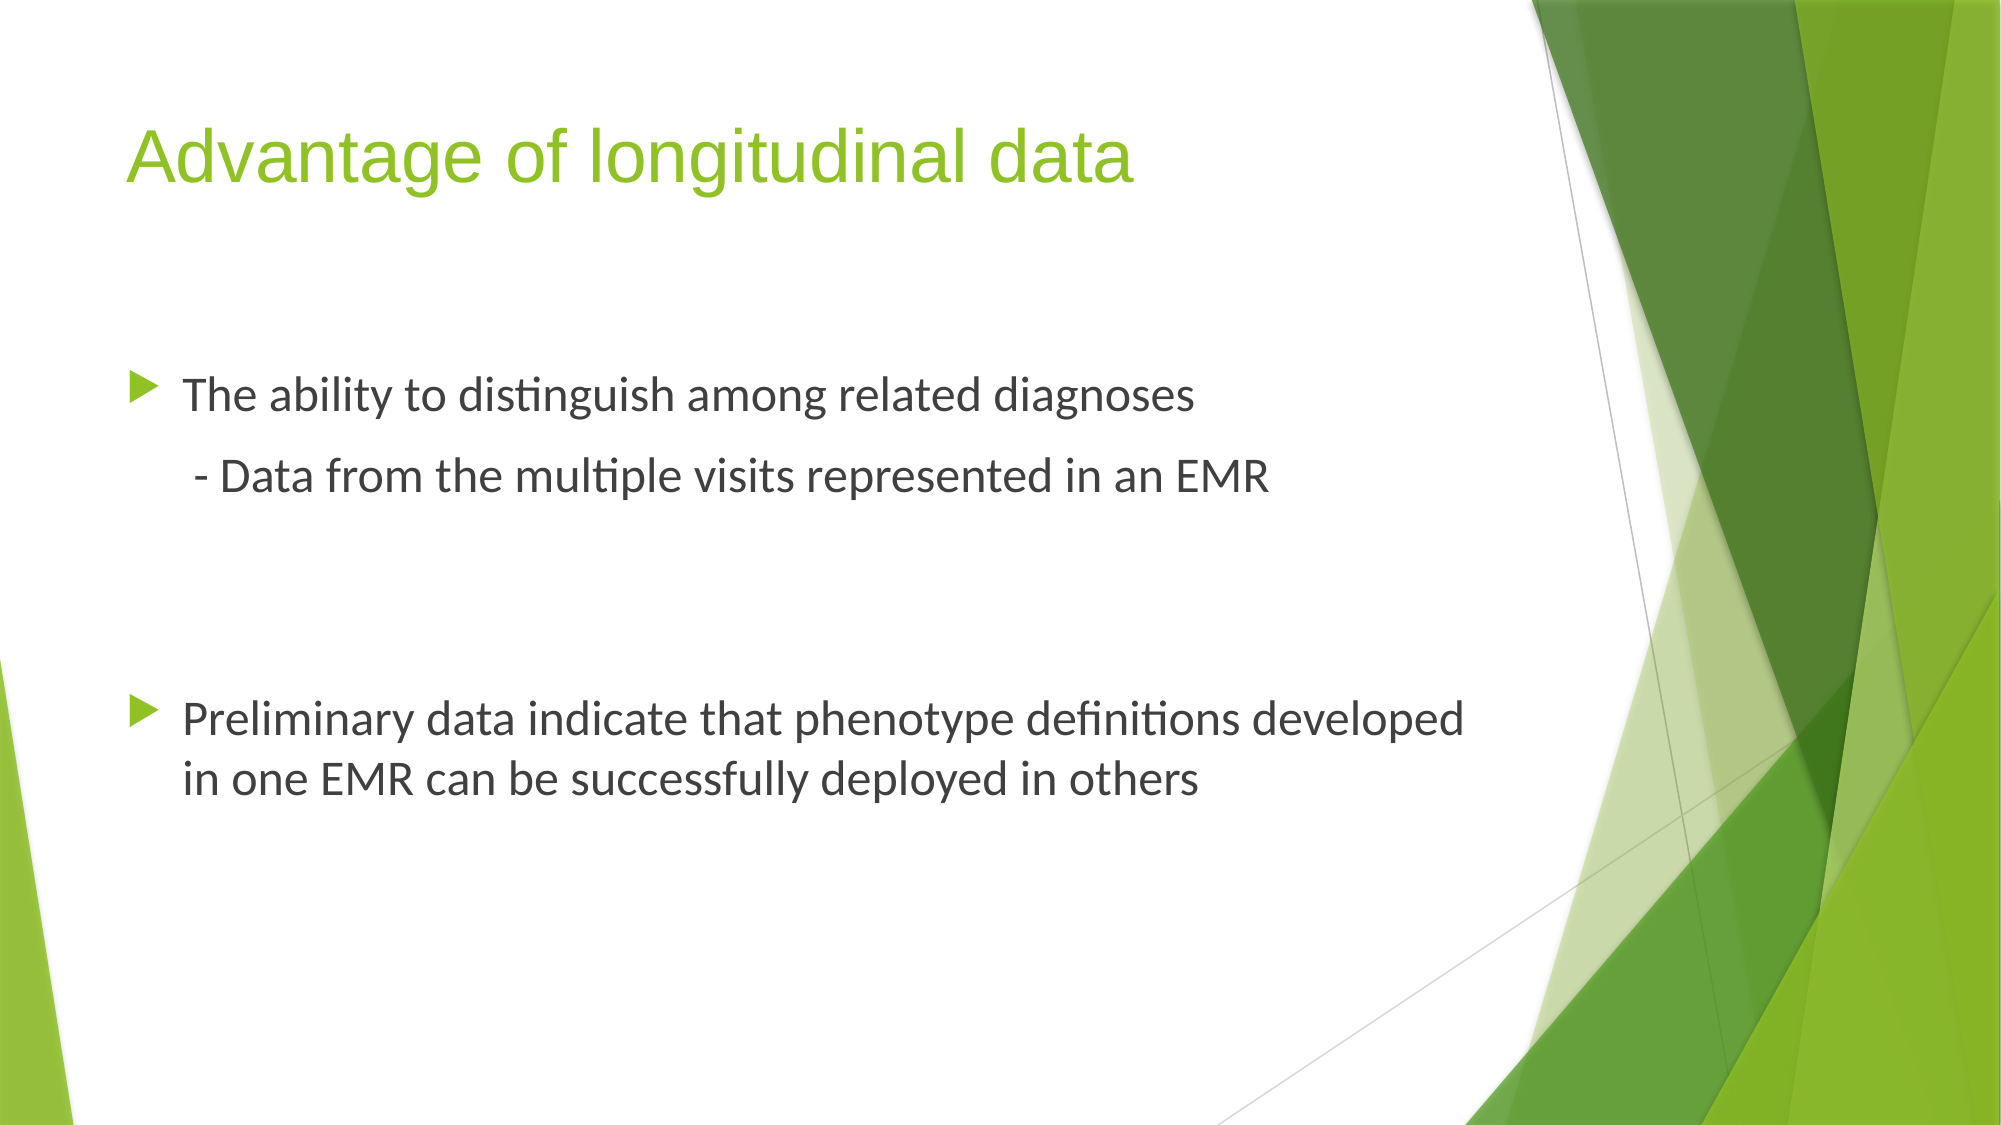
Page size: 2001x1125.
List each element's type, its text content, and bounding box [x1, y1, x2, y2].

list The ability to distinguish among related diagnoses - Data from the multiple visits represented in an EMR Preliminary data indicate that phenotype definitions developed in one EMR can be successfully deployed in others [111, 354, 1522, 992]
title Advantage of longitudinal data [111, 99, 1522, 317]
